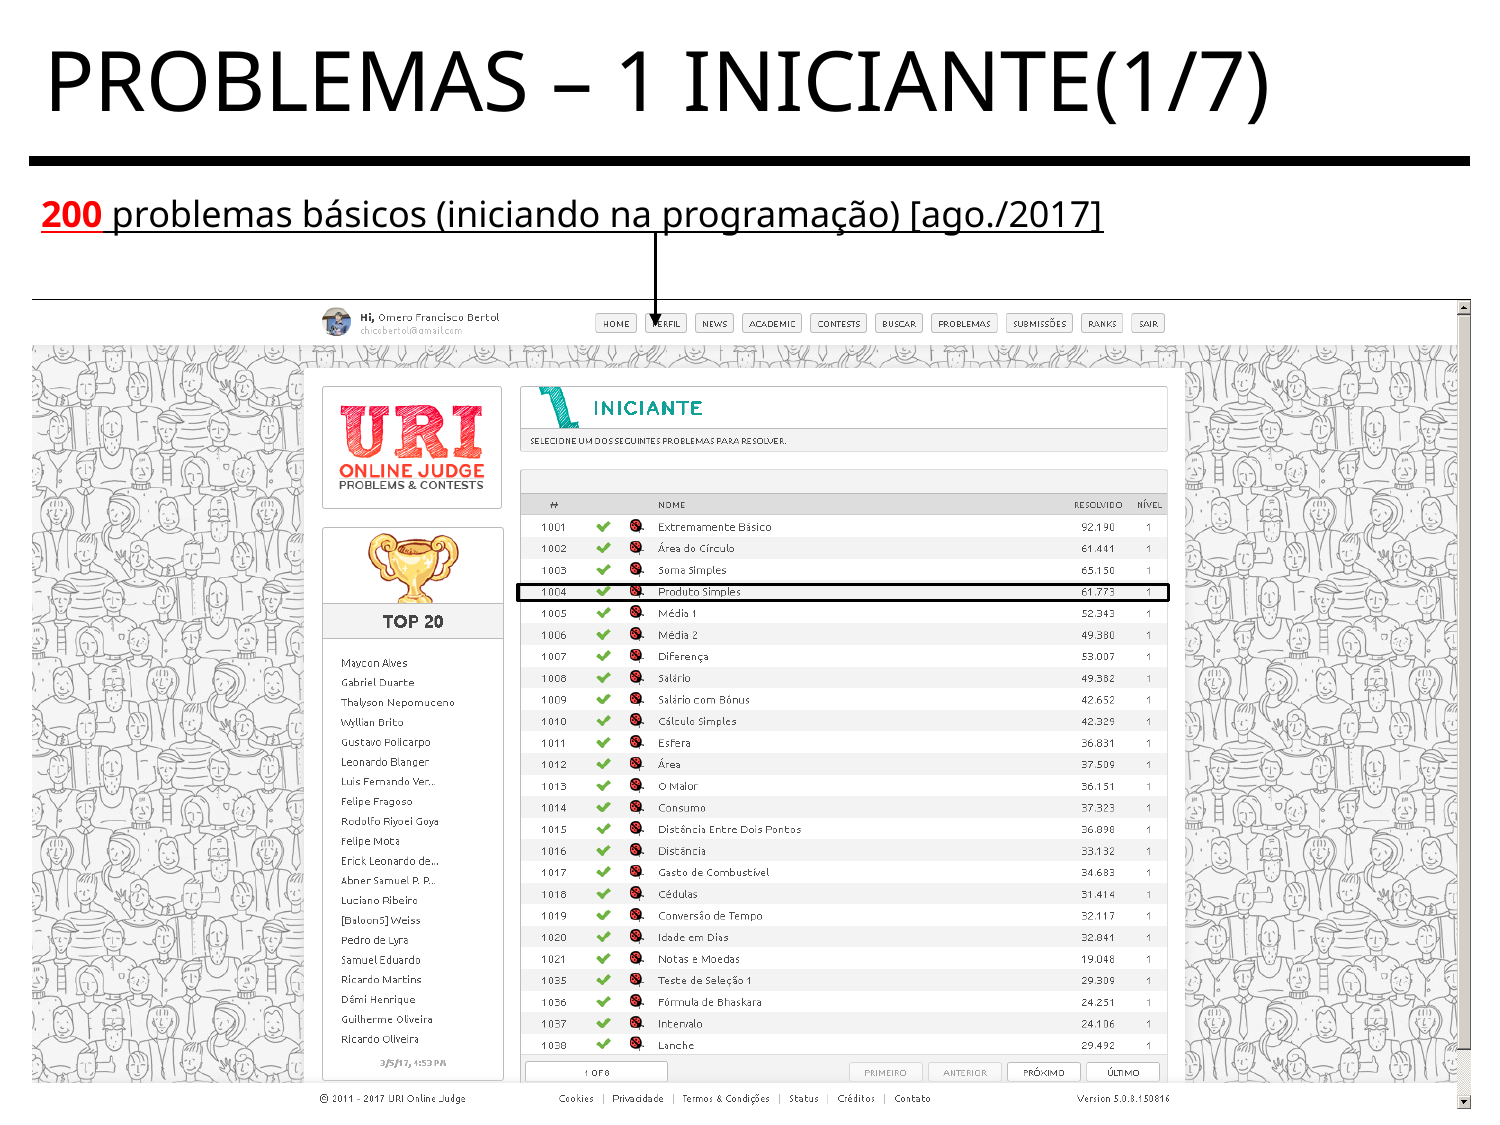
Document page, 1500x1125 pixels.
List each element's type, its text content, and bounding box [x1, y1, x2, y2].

picture [31, 299, 1471, 1109]
text_box 200 problemas básicos (iniciando na programação) [ago./2017] [26, 184, 1471, 244]
title PROBLEMAS – 1 INICIANTE (1/7) [29, 7, 1483, 149]
